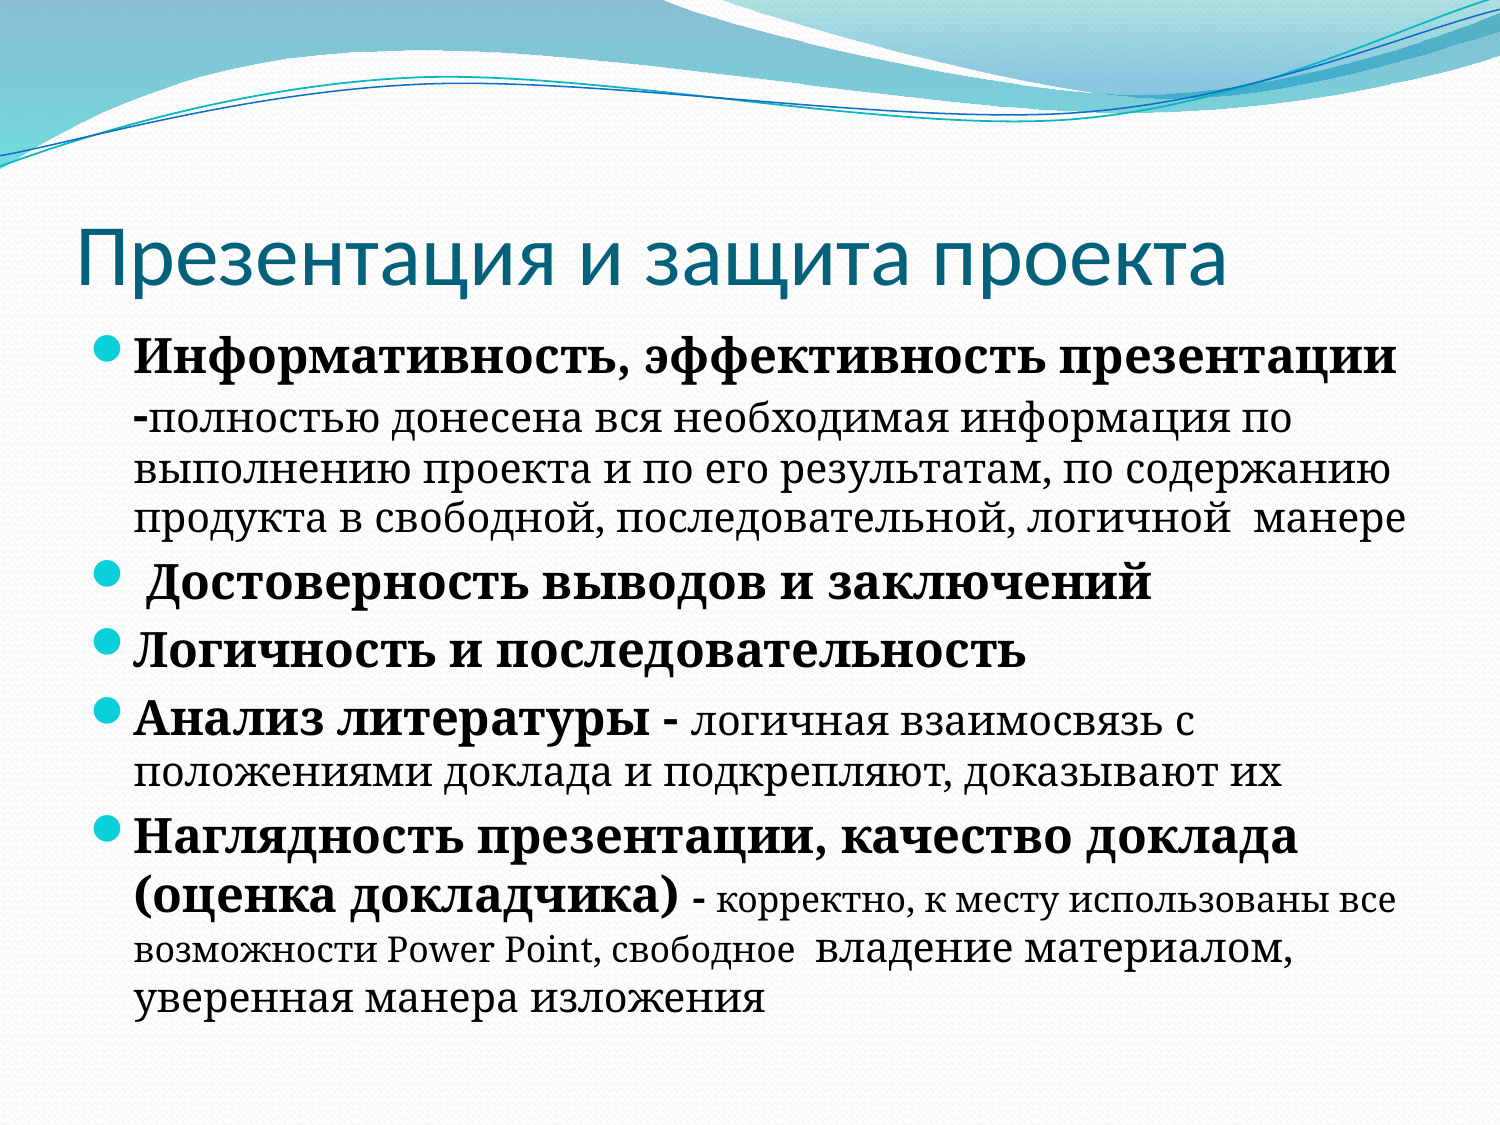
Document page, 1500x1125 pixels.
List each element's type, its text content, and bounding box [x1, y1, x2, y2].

list Информативность, эффективность презентации -полностью донесена вся необходимая информация по выполнению проекта и по его результатам, по содержанию продукта в свободной, последовательной, логичной манере Достоверность выводов и заключений Логичность и последовательность Анализ литературы - логичная взаимосвязь с положениями доклада и подкрепляют, доказывают их Наглядность презентации, качество доклада (оценка докладчика) - корректно, к месту использованы все возможности Power Point, свободное владение материалом, уверенная манера изложения [75, 317, 1425, 1038]
title Презентация и защита проекта [75, 115, 1425, 303]
